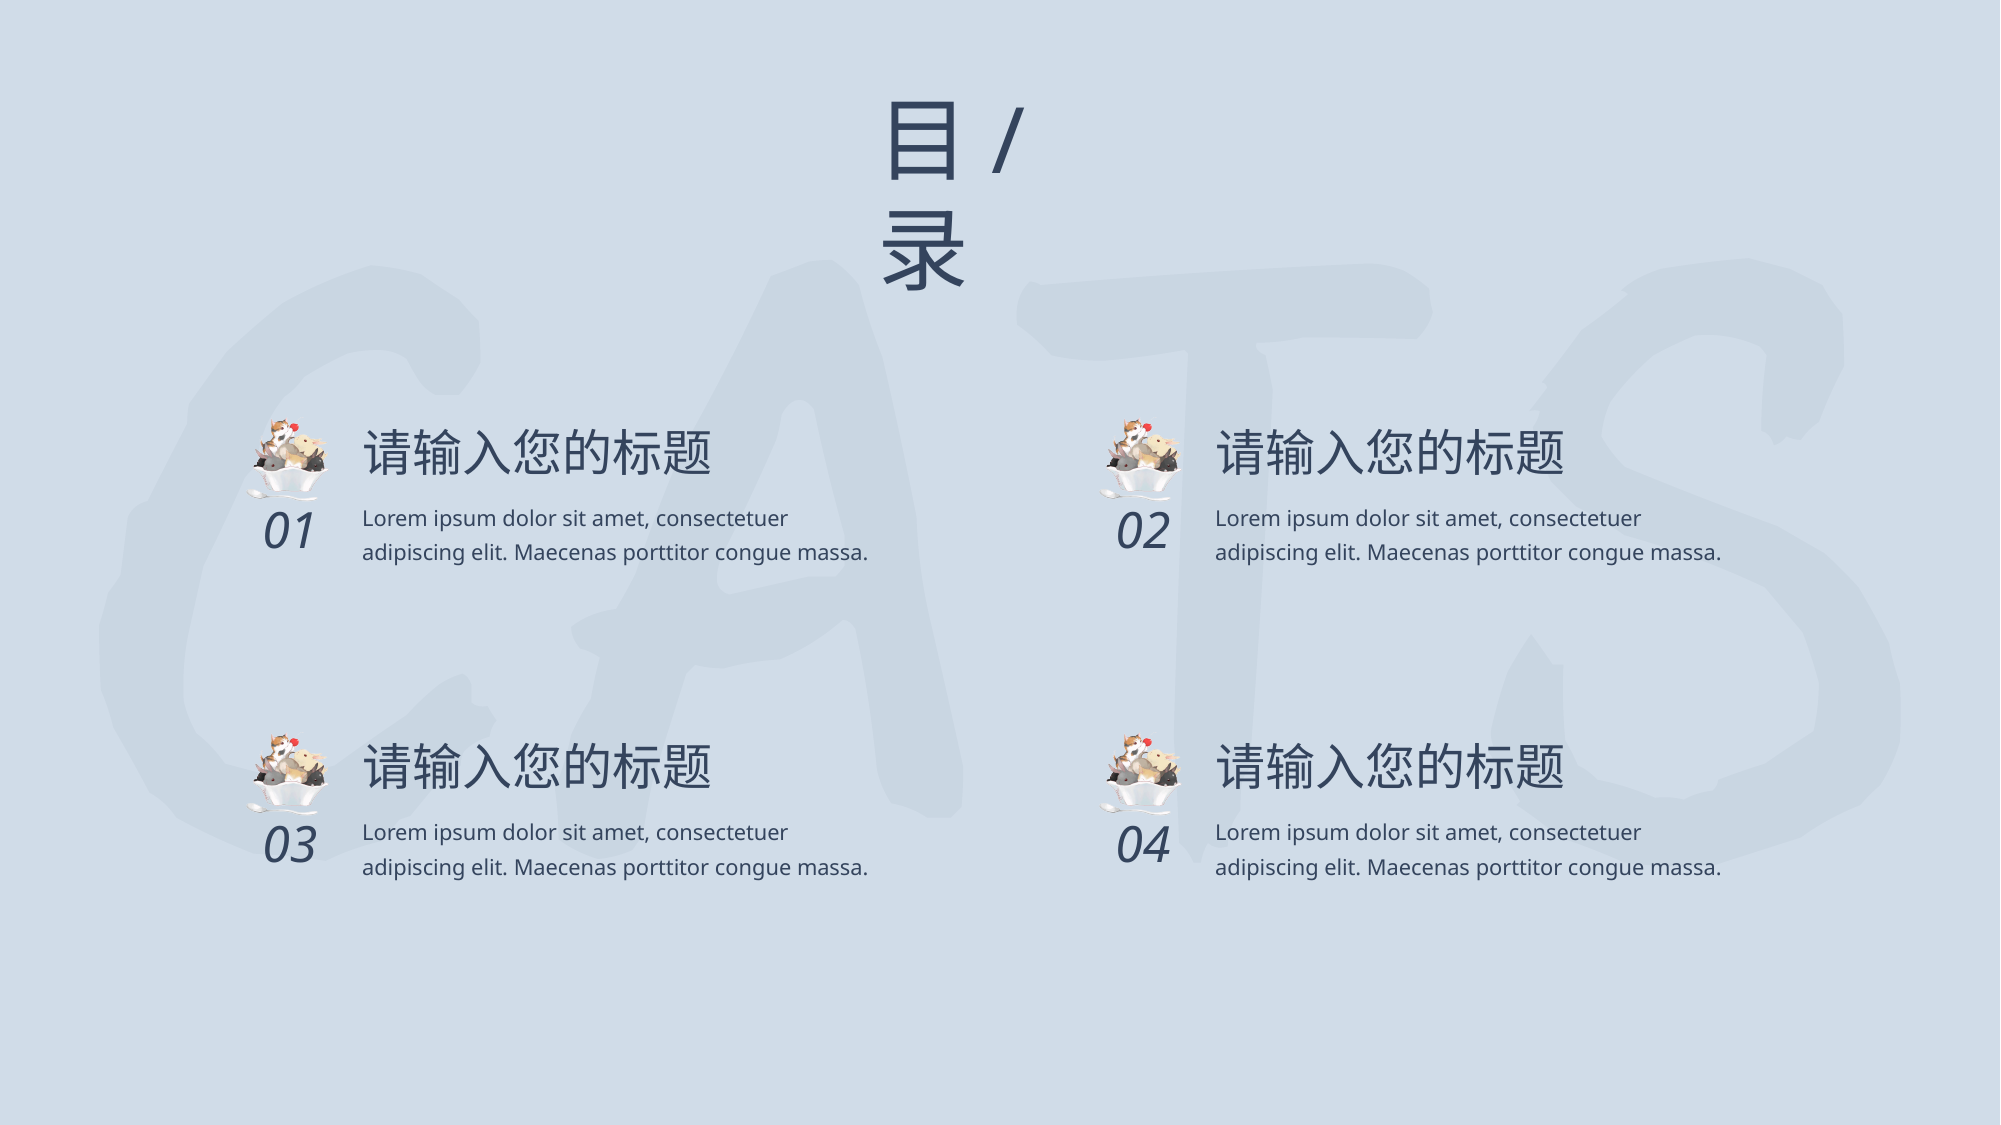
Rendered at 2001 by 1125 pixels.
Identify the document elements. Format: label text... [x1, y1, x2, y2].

text_box 04 [1090, 805, 1196, 881]
text_box 目/录 [863, 74, 1137, 310]
text_box Lorem ipsum dolor sit amet, consectetuer adipiscing elit. Maecenas porttitor congue massa. [347, 489, 910, 573]
text_box 02 [1090, 491, 1196, 567]
text_box Lorem ipsum dolor sit amet, consectetuer adipiscing elit. Maecenas porttitor congue massa. [1200, 489, 1763, 573]
picture [244, 413, 336, 506]
text_box 请输入您的标题 [347, 413, 772, 489]
text_box 请输入您的标题 [1200, 413, 1625, 489]
text_box 请输入您的标题 [347, 728, 772, 803]
picture [1097, 413, 1189, 506]
text_box 请输入您的标题 [1200, 728, 1625, 803]
text_box 03 [237, 805, 343, 881]
text_box Lorem ipsum dolor sit amet, consectetuer adipiscing elit. Maecenas porttitor congue massa. [1200, 803, 1763, 887]
text_box 01 [237, 491, 343, 567]
picture [1097, 728, 1189, 820]
text_box Lorem ipsum dolor sit amet, consectetuer adipiscing elit. Maecenas porttitor congue massa. [347, 803, 910, 887]
picture [244, 728, 336, 820]
